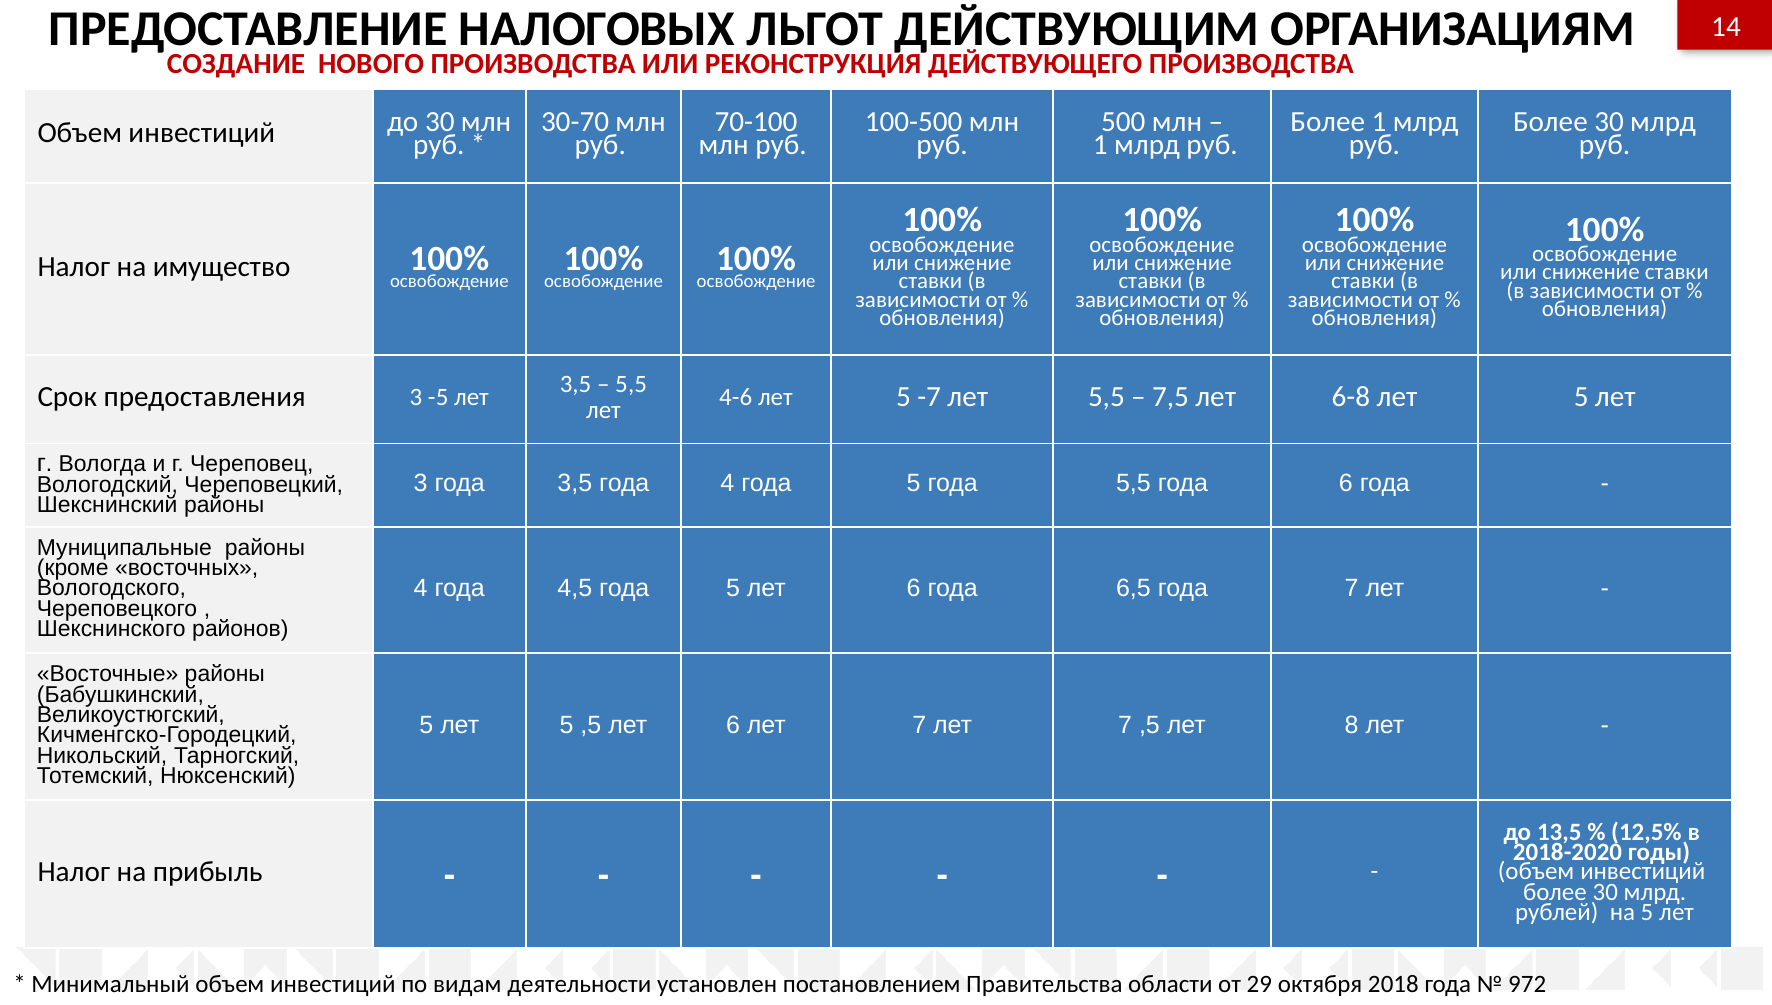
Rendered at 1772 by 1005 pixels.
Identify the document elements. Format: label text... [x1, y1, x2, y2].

table_cell 4 года [682, 444, 830, 526]
table_cell «Восточные» районы (Бабушкинский, Великоустюгский, Кичменгско-Городецкий, Никольский, Тарногский, Тотемский, Нюксенский) [25, 654, 372, 799]
text_box 14 [1677, 0, 1772, 50]
table_cell 7 ,5 лет [1054, 654, 1270, 799]
table_cell 5,5 года [1054, 444, 1270, 526]
table_cell - [1479, 654, 1731, 799]
text_box ПРЕДОСТАВЛЕНИЕ НАЛОГОВЫХ ЛЬГОТ ДЕЙСТВУЮЩИМ ОРГАНИЗАЦИЯМ [35, 0, 1677, 62]
table_cell - [1479, 528, 1731, 652]
picture [0, 0, 1772, 1005]
table_cell 4,5 года [527, 528, 680, 652]
table_header Объем инвестиций [25, 90, 372, 182]
text_box * Минимальный объем инвестиций по видам деятельности установлен постановлением Правительства области от 29 октября 2018 года № 972 [0, 960, 1713, 1004]
table_header 100-500 млн руб. [832, 90, 1052, 182]
table_cell - [682, 801, 830, 947]
table_cell 5,5 – 7,5 лет [1054, 356, 1270, 443]
table_cell - [832, 801, 1052, 947]
table_cell 4-6 лет [682, 356, 830, 443]
table_header Более 1 млрд руб. [1272, 90, 1477, 182]
table_cell 5 лет [374, 654, 525, 799]
table_cell 100% освобождение или снижение ставки (в зависимости от % обновления) [1054, 184, 1270, 354]
table_cell Налог на прибыль [25, 801, 372, 947]
table_cell - [1479, 444, 1731, 526]
table_cell - [1272, 801, 1477, 947]
text_box СОЗДАНИЕ НОВОГО ПРОИЗВОДСТВА ИЛИ РЕКОНСТРУКЦИЯ ДЕЙСТВУЮЩЕГО ПРОИЗВОДСТВА [153, 41, 1772, 87]
table_cell 3 -5 лет [374, 356, 525, 443]
table_cell 6-8 лет [1272, 356, 1477, 443]
table_cell 5 ,5 лет [527, 654, 680, 799]
table_cell 8 лет [1272, 654, 1477, 799]
table_cell 100% освобождение [374, 184, 525, 354]
table_cell 3 года [374, 444, 525, 526]
table_cell 100% освобождение или снижение ставки (в зависимости от % обновления) [1272, 184, 1477, 354]
table_cell 5 лет [1479, 356, 1731, 443]
table_cell до 13,5 % (12,5% в 2018-2020 годы) (объем инвестиций более 30 млрд. рублей) на 5 лет [1479, 801, 1731, 947]
table_cell 100% освобождение или снижение ставки (в зависимости от % обновления) [1479, 184, 1731, 354]
table_cell 3,5 – 5,5 лет [527, 356, 680, 443]
table_cell 100% освобождение или снижение ставки (в зависимости от % обновления) [832, 184, 1052, 354]
table_cell 100% освобождение [527, 184, 680, 354]
table_header 30-70 млн руб. [527, 90, 680, 182]
table_cell Срок предоставления [25, 356, 372, 443]
table_cell г. Вологда и г. Череповец, Вологодский, Череповецкий, Шекснинский районы [25, 444, 372, 526]
table_cell - [374, 801, 525, 947]
table_cell 7 лет [1272, 528, 1477, 652]
table_cell 7 лет [832, 654, 1052, 799]
table_cell 4 года [374, 528, 525, 652]
table_header до 30 млн руб. * [374, 90, 525, 182]
table_cell 6 года [1272, 444, 1477, 526]
table_cell 5 лет [682, 528, 830, 652]
table_cell 6,5 года [1054, 528, 1270, 652]
table_cell - [527, 801, 680, 947]
table_cell 3,5 года [527, 444, 680, 526]
table_cell 100% освобождение [682, 184, 830, 354]
table_cell 6 года [832, 528, 1052, 652]
table_cell 5 -7 лет [832, 356, 1052, 443]
table_cell 6 лет [682, 654, 830, 799]
table_header Более 30 млрд руб. [1479, 90, 1731, 182]
table_cell Налог на имущество [25, 184, 372, 354]
table_header 70-100 млн руб. [682, 90, 830, 182]
table_cell Муниципальные районы (кроме «восточных», Вологодского, Череповецкого , Шекснинского районов) [25, 528, 372, 652]
table_cell - [1054, 801, 1270, 947]
table_header 500 млн – 1 млрд руб. [1054, 90, 1270, 182]
table_cell 5 года [832, 444, 1052, 526]
